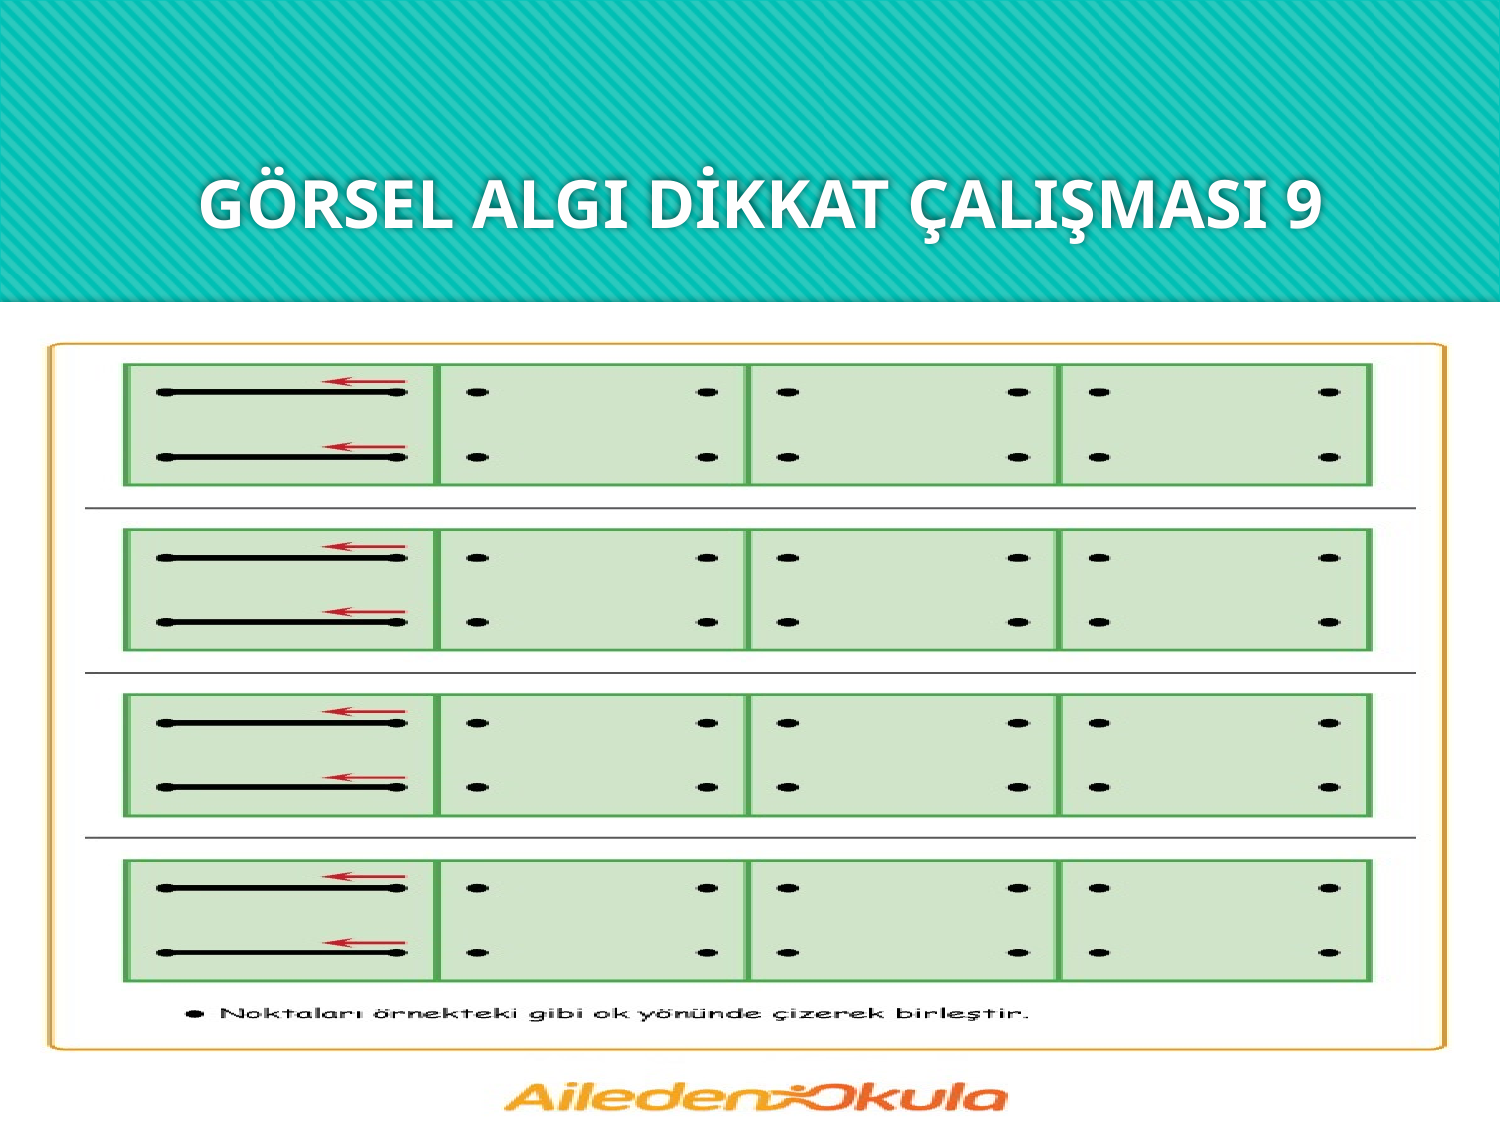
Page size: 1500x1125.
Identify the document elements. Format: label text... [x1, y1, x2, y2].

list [0, 302, 1500, 1125]
title GÖRSEL ALGI DİKKAT ÇALIŞMASI 9 [183, 90, 1418, 250]
